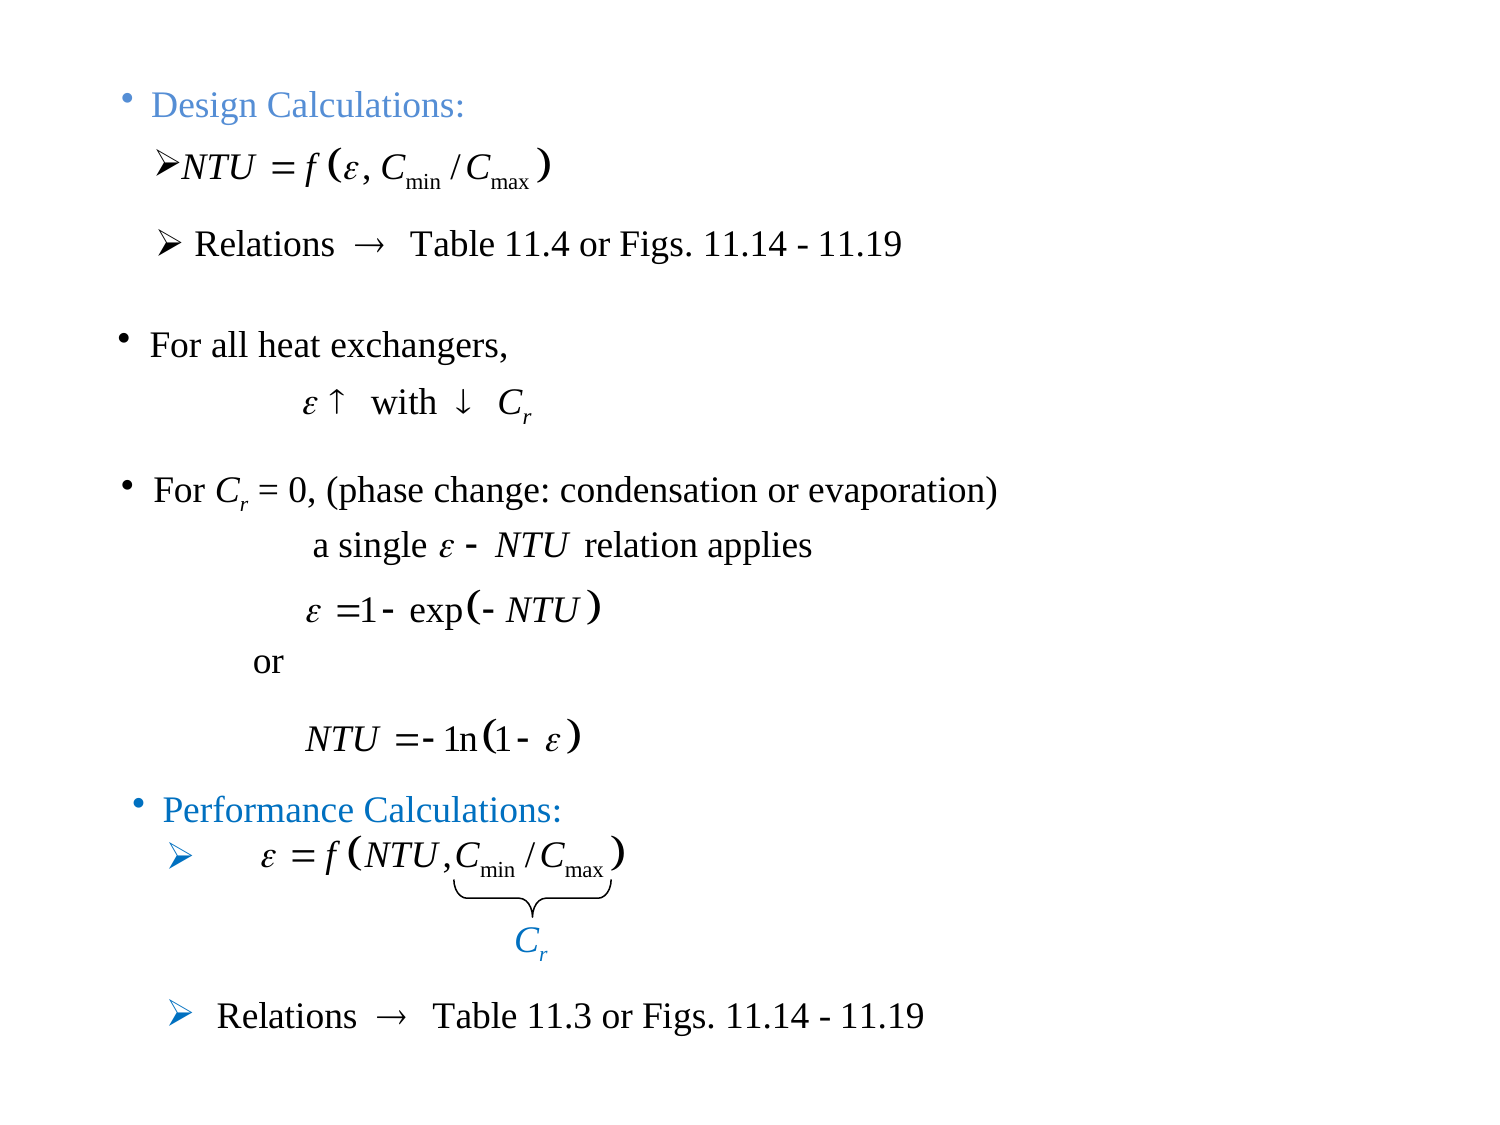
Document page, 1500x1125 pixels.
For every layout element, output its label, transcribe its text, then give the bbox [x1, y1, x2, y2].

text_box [249, 649, 584, 799]
text_box Design Calculations: [106, 72, 481, 133]
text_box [149, 830, 628, 892]
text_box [453, 879, 612, 968]
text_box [298, 374, 553, 430]
text_box For all heat exchangers, [102, 312, 524, 373]
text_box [103, 456, 1500, 571]
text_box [136, 137, 554, 198]
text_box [138, 217, 906, 279]
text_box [149, 987, 928, 1048]
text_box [301, 587, 602, 640]
text_box Performance Calculations: [117, 777, 577, 837]
